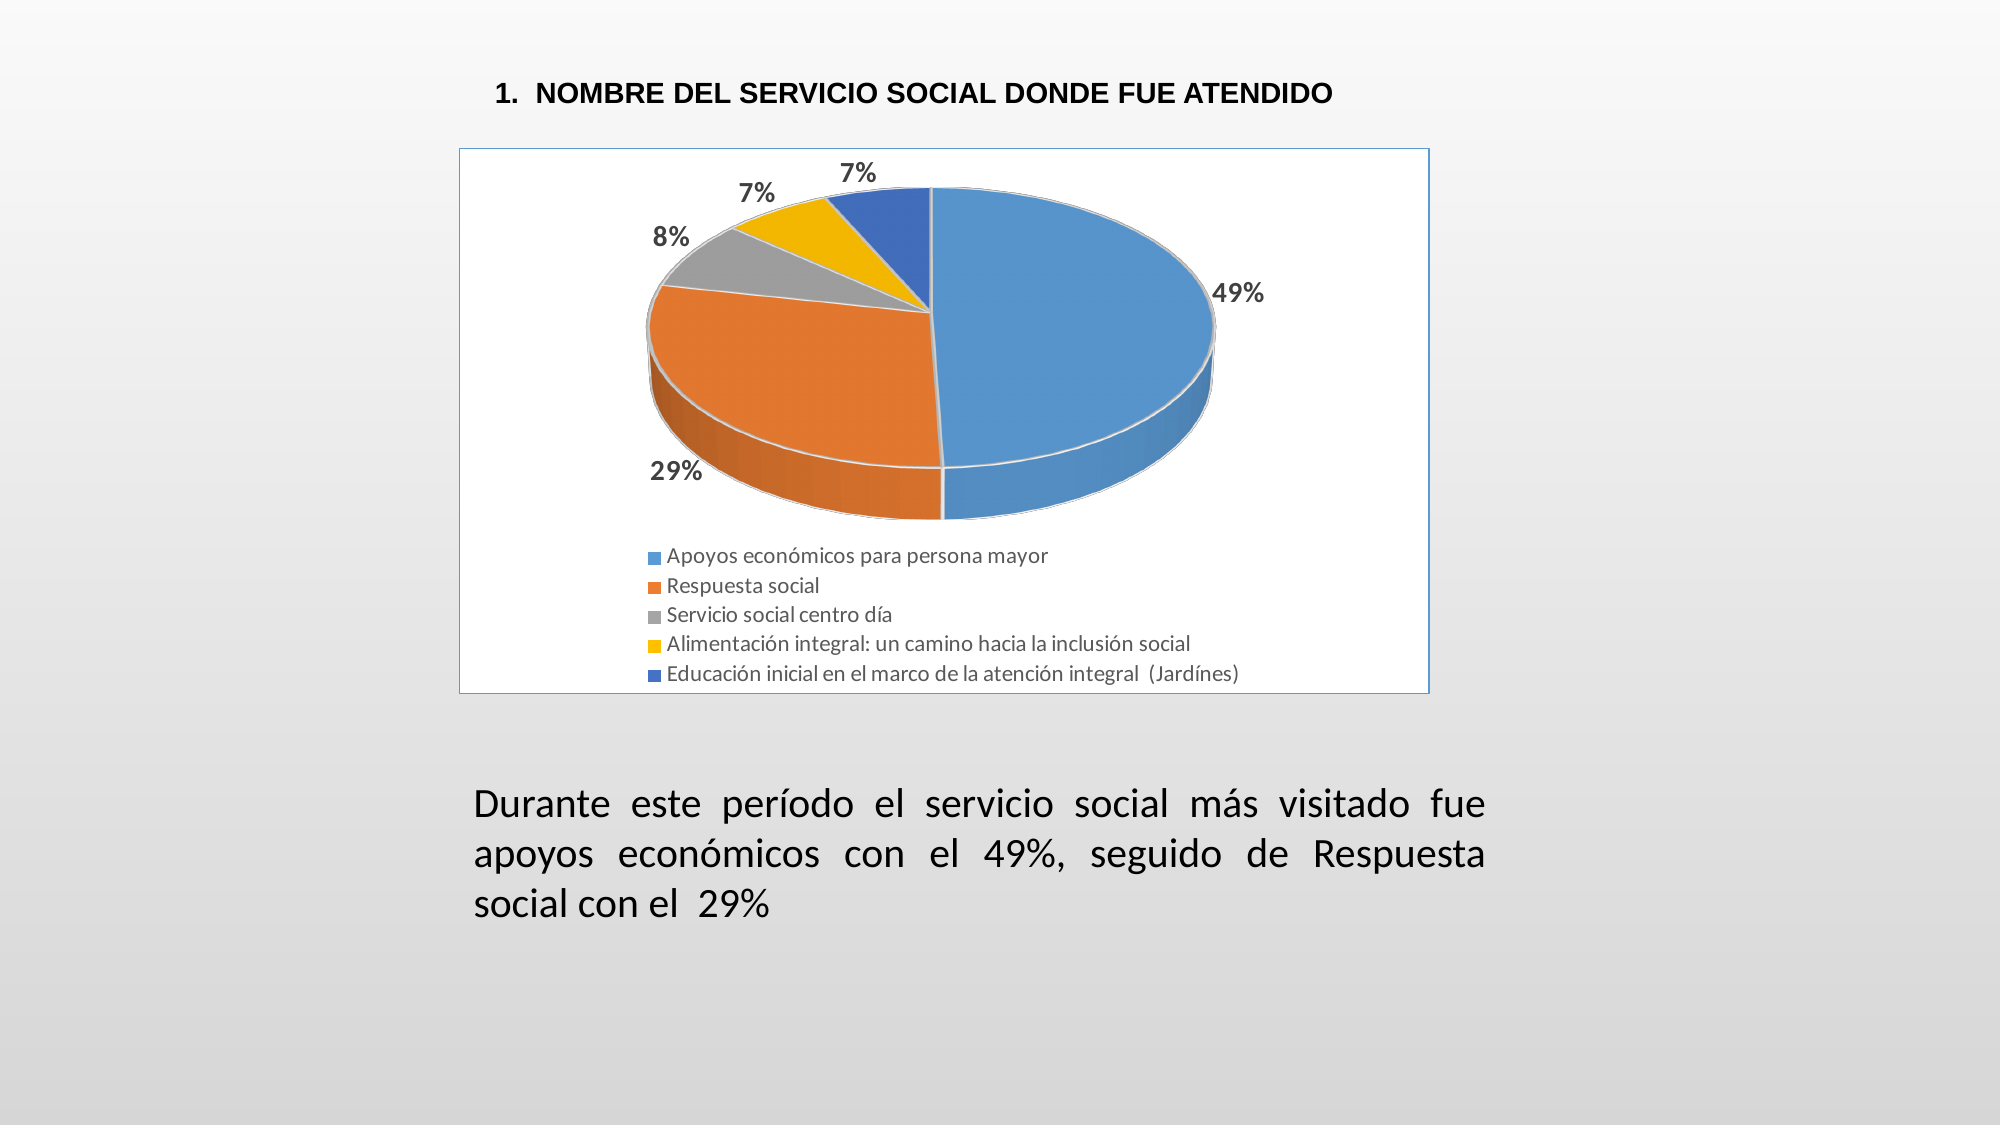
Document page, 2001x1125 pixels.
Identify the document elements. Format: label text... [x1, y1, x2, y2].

text_box Durante este período el servicio social más visitado fue apoyos económicos con el 49%, seguido de Respuesta social con el 29% [458, 767, 1502, 933]
text_box 1. NOMBRE DEL SERVICIO SOCIAL DONDE FUE ATENDIDO [480, 66, 1512, 117]
chart [458, 147, 1430, 695]
